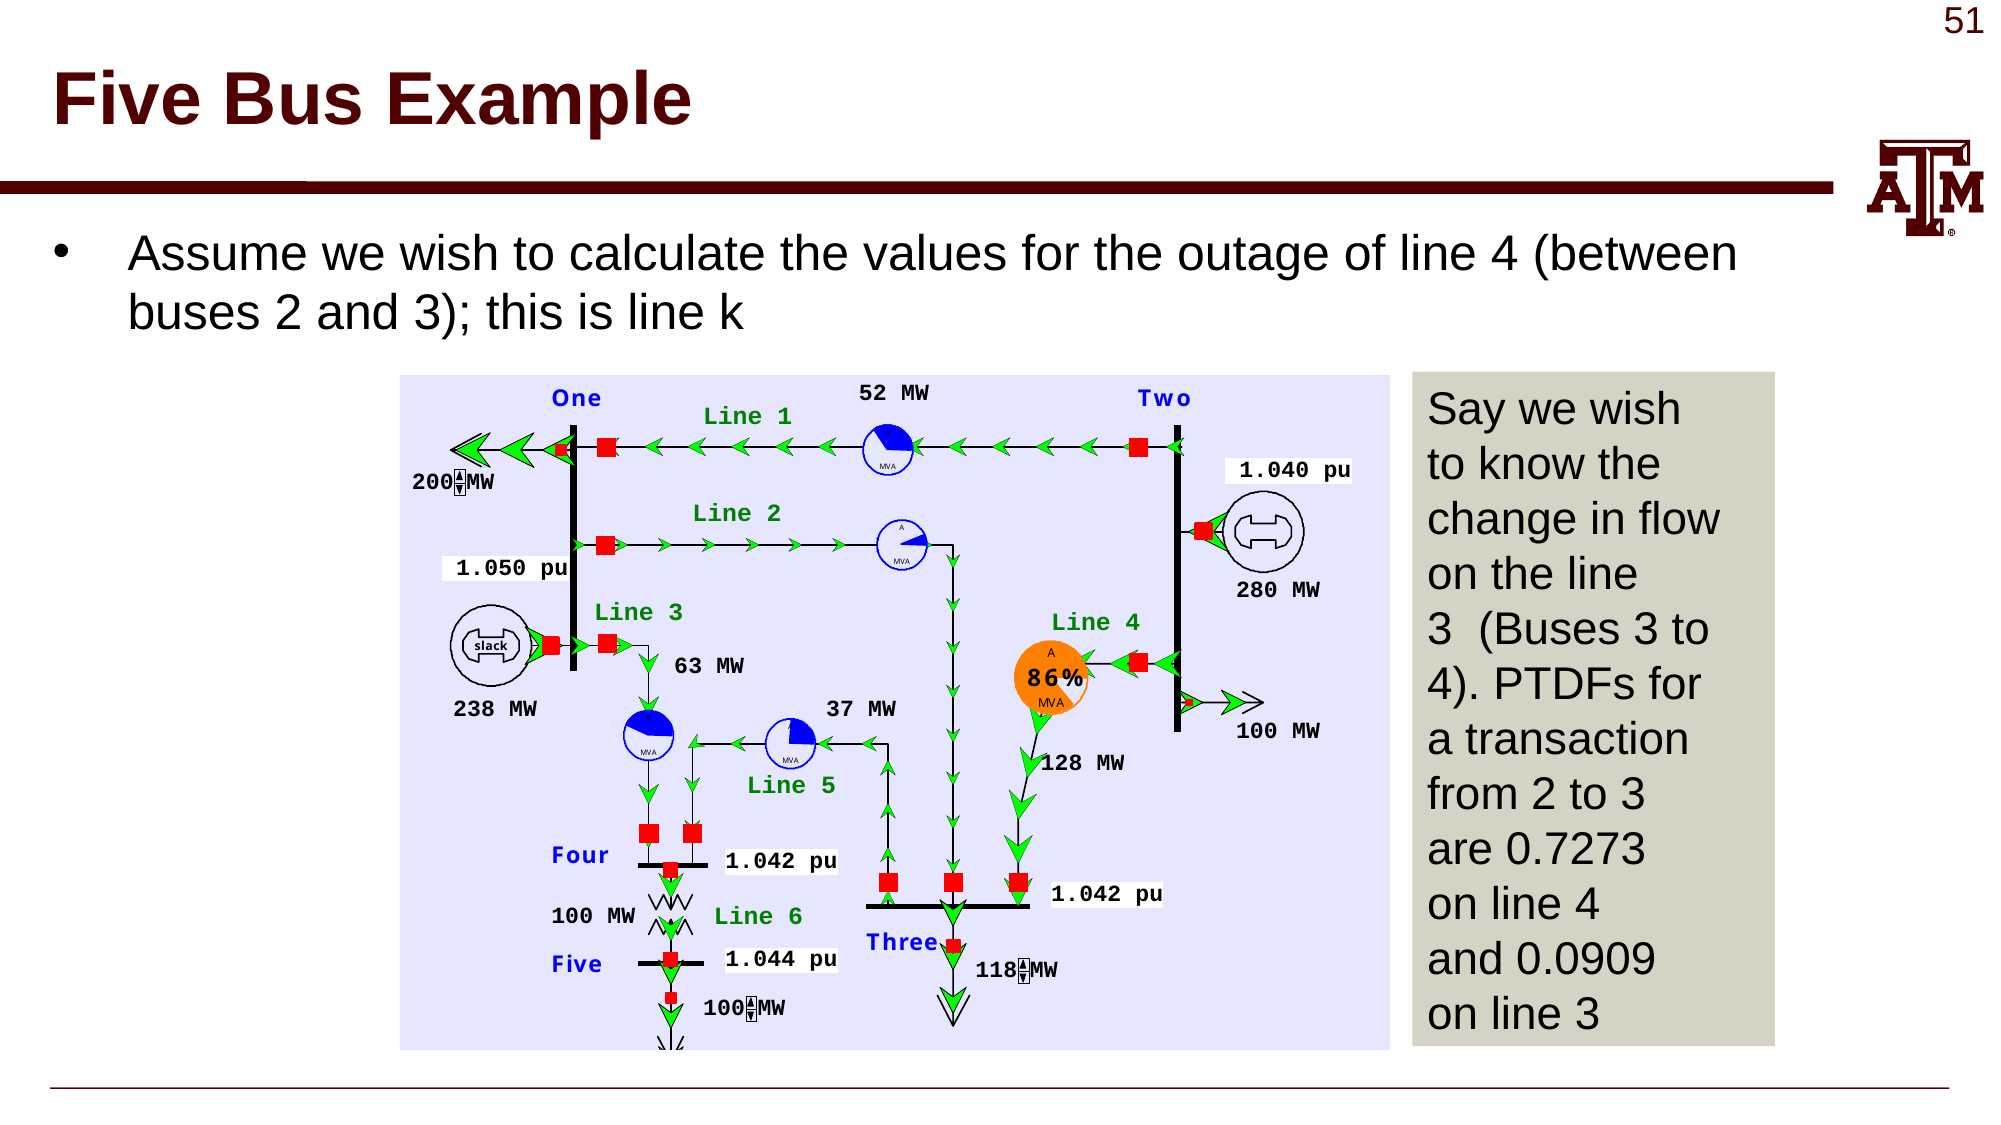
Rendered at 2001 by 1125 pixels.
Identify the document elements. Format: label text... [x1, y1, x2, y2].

list Assume we wish to calculate the values for the outage of line 4 (between buses 2 and 3); this is line k [37, 212, 1826, 1063]
picture [1850, 112, 2000, 263]
picture [399, 374, 1391, 1051]
title Five Bus Example [37, 12, 1826, 188]
text_box Say we wish to know the change in flow on the line 3 (Buses 3 to 4). PTDFs for a transaction from 2 to 3 are 0.7273 on line 4 and 0.0909 on line 3 [1412, 371, 1775, 1047]
